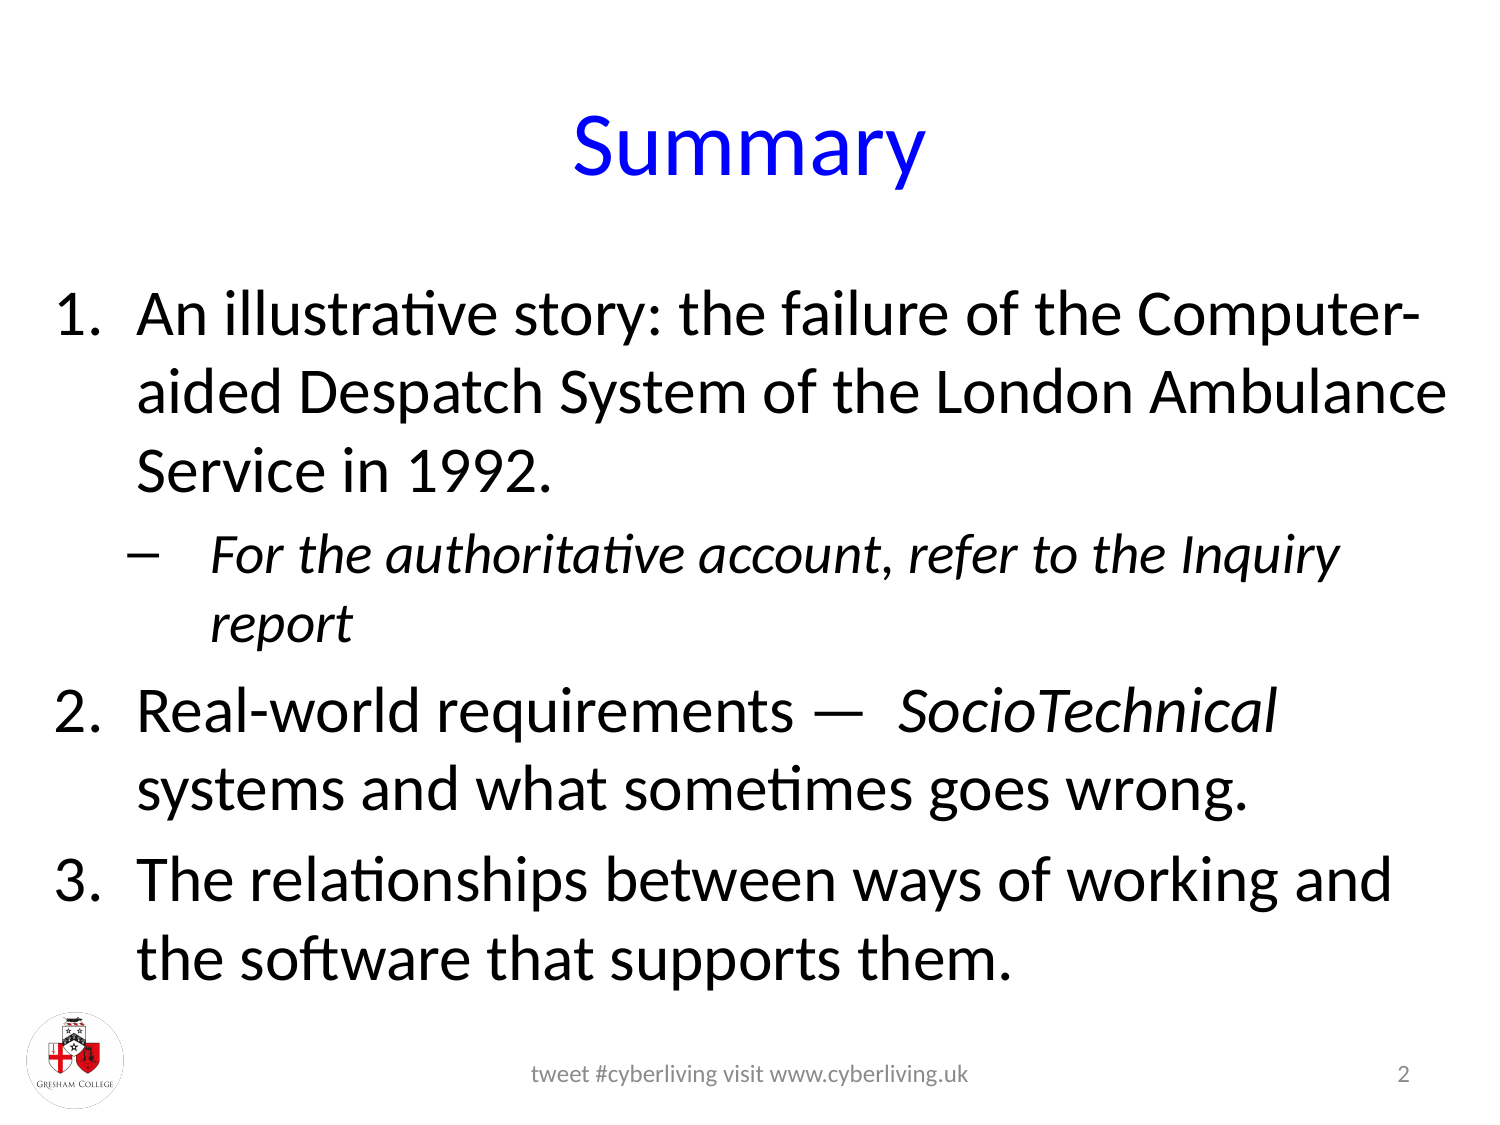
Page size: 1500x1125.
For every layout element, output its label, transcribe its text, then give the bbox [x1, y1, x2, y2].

list An illustrative story: the failure of the Computer-aided Despatch System of the London Ambulance Service in 1992. For the authoritative account, refer to the Inquiry report Real-world requirements — SocioTechnical systems and what sometimes goes wrong. The relationships between ways of working and the software that supports them. [38, 262, 1464, 1005]
picture [19, 1004, 131, 1117]
title Summary [75, 45, 1425, 233]
footer tweet #cyberliving visit www.cyberliving.uk [512, 1042, 988, 1103]
slide_number 2 [1074, 1042, 1425, 1103]
